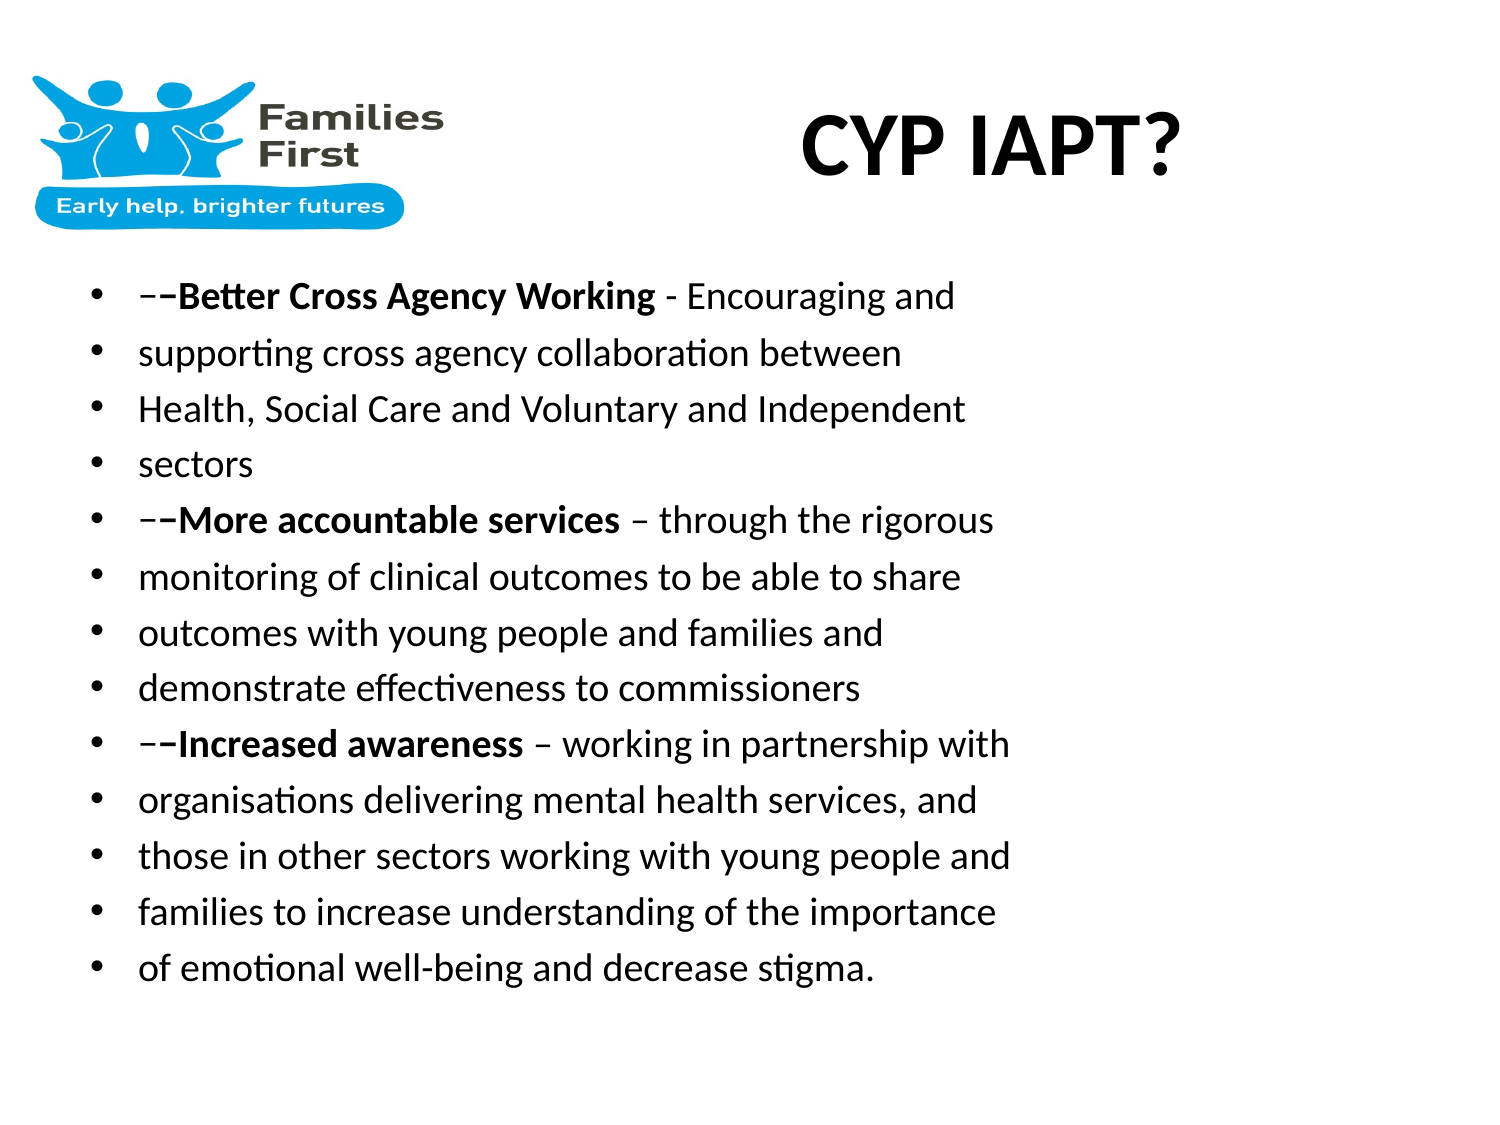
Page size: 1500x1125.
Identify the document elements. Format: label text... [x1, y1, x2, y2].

list −−Better Cross Agency Working - Encouraging and supporting cross agency collaboration between Health, Social Care and Voluntary and Independent sectors −−More accountable services – through the rigorous monitoring of clinical outcomes to be able to share outcomes with young people and families and demonstrate effectiveness to commissioners −−Increased awareness – working in partnership with organisations delivering mental health services, and those in other sectors working with young people and families to increase understanding of the importance of emotional well-being and decrease stigma. [75, 262, 1425, 1005]
title CYP IAPT? [561, 45, 1425, 233]
picture [0, 31, 479, 268]
